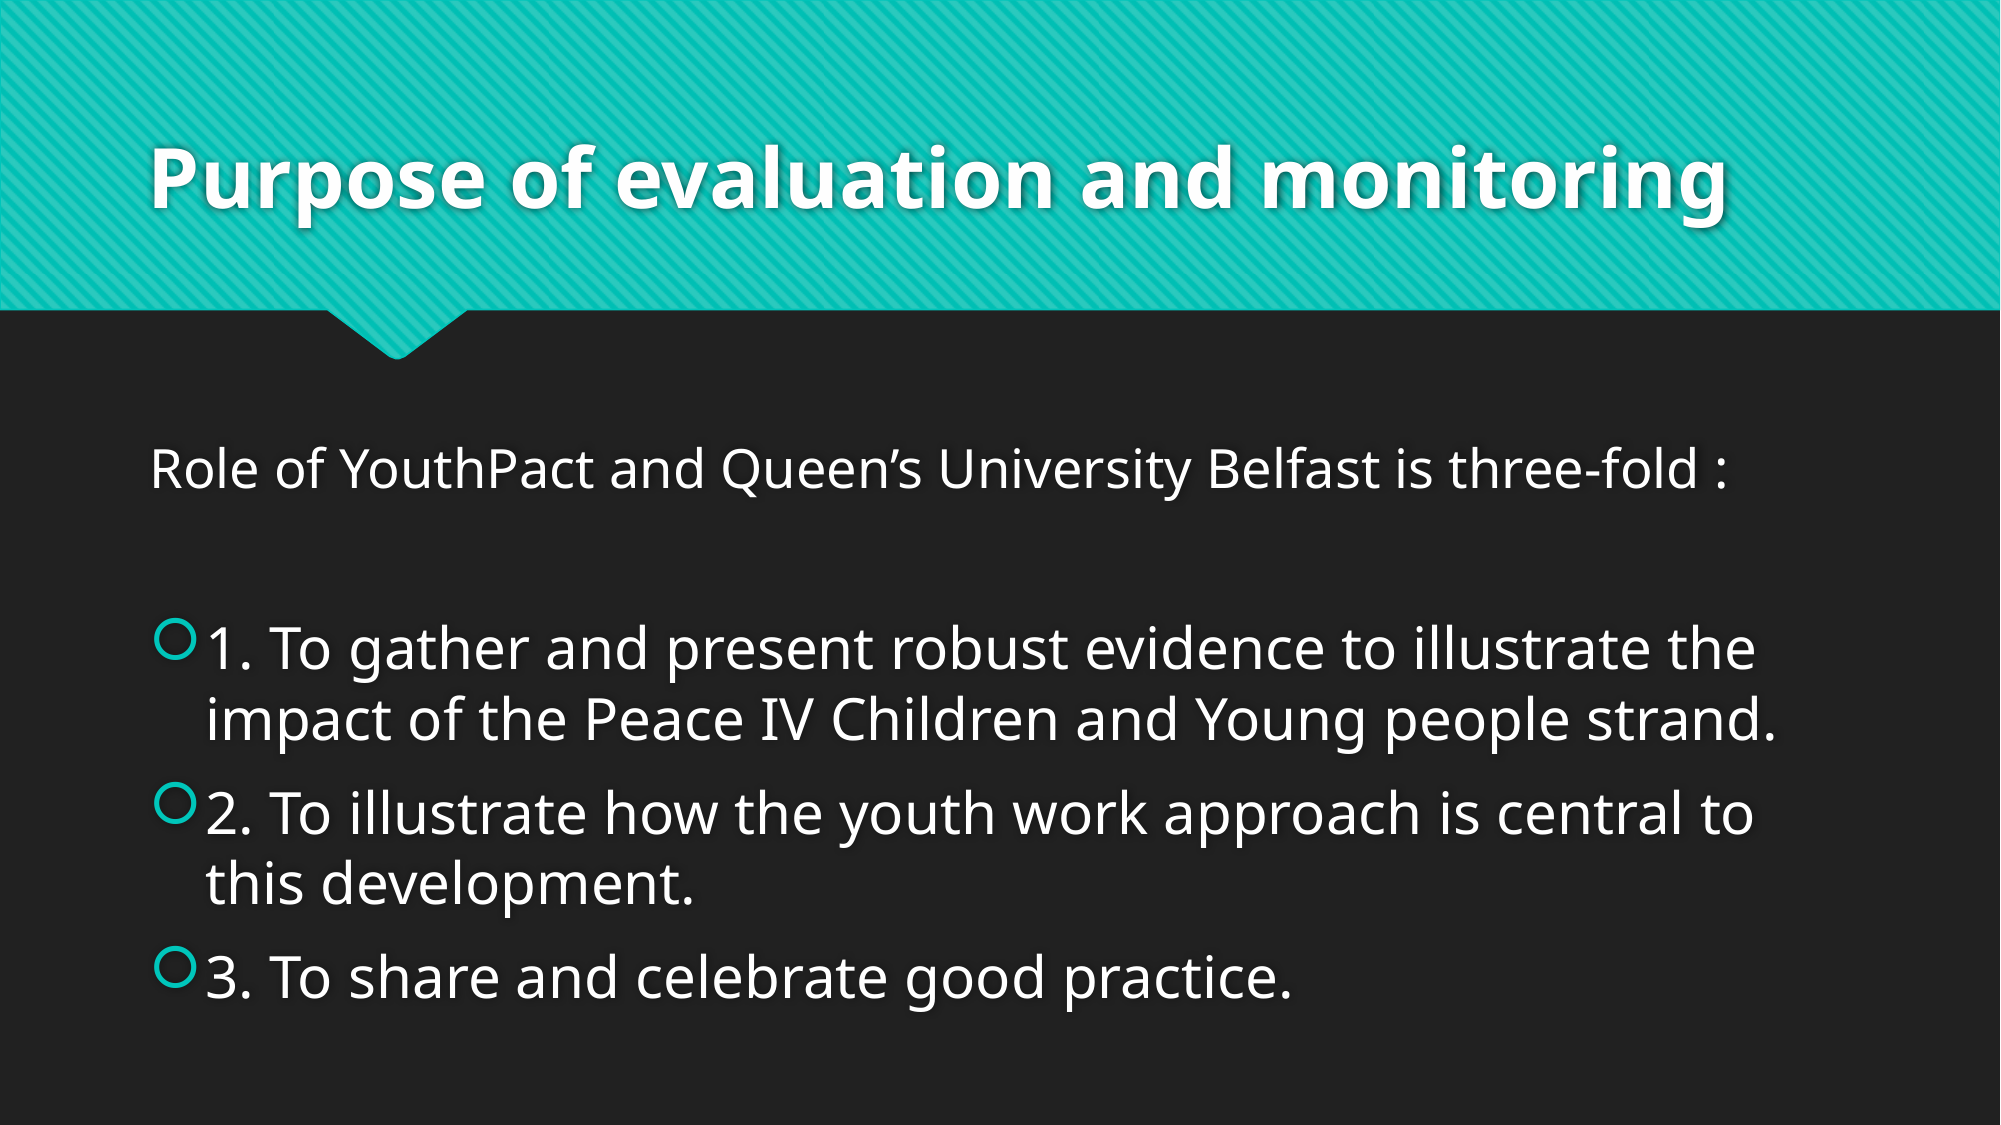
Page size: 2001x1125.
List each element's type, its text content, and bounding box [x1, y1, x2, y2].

title Purpose of evaluation and monitoring [132, 73, 1868, 233]
list Role of YouthPact and Queen’s University Belfast is three-fold : 1. To gather and present robust evidence to illustrate the impact of the Peace IV Children and Young people strand. 2. To illustrate how the youth work approach is central to this development. 3. To share and celebrate good practice. [134, 364, 1866, 1080]
